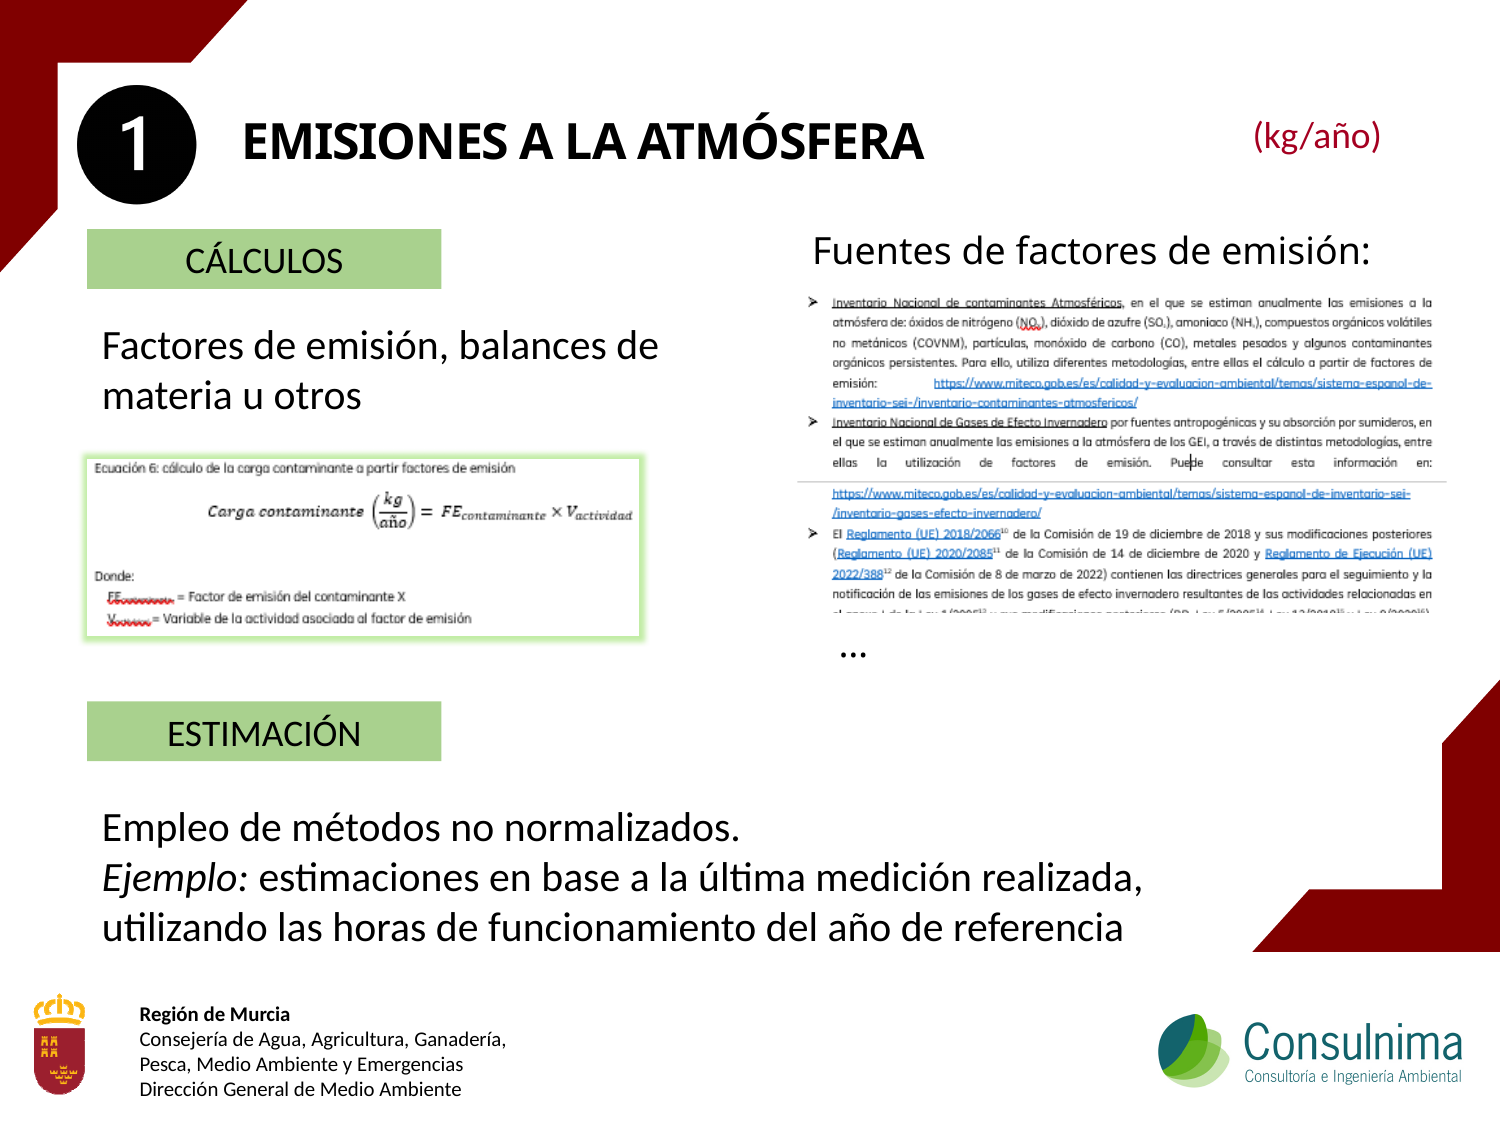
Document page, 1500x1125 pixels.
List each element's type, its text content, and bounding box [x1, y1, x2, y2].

text_box Empleo de métodos no normalizados. Ejemplo: estimaciones en base a la última medición realizada, utilizando las horas de funcionamiento del año de referencia [87, 792, 1255, 957]
text_box CÁLCULOS [87, 229, 442, 289]
text_box EMISIONES A LA ATMÓSFERA [211, 109, 1236, 179]
picture [797, 289, 1447, 613]
picture [87, 459, 639, 636]
picture [60, 69, 212, 220]
text_box Factores de emisión, balances de materia u otros [87, 310, 797, 426]
text_box Fuentes de factores de emisión: [797, 219, 1460, 280]
text_box ESTIMACIÓN [87, 701, 442, 762]
picture [1155, 1014, 1476, 1090]
text_box … [823, 613, 893, 673]
picture [8, 993, 109, 1101]
text_box (kg/año) [1237, 103, 1398, 164]
